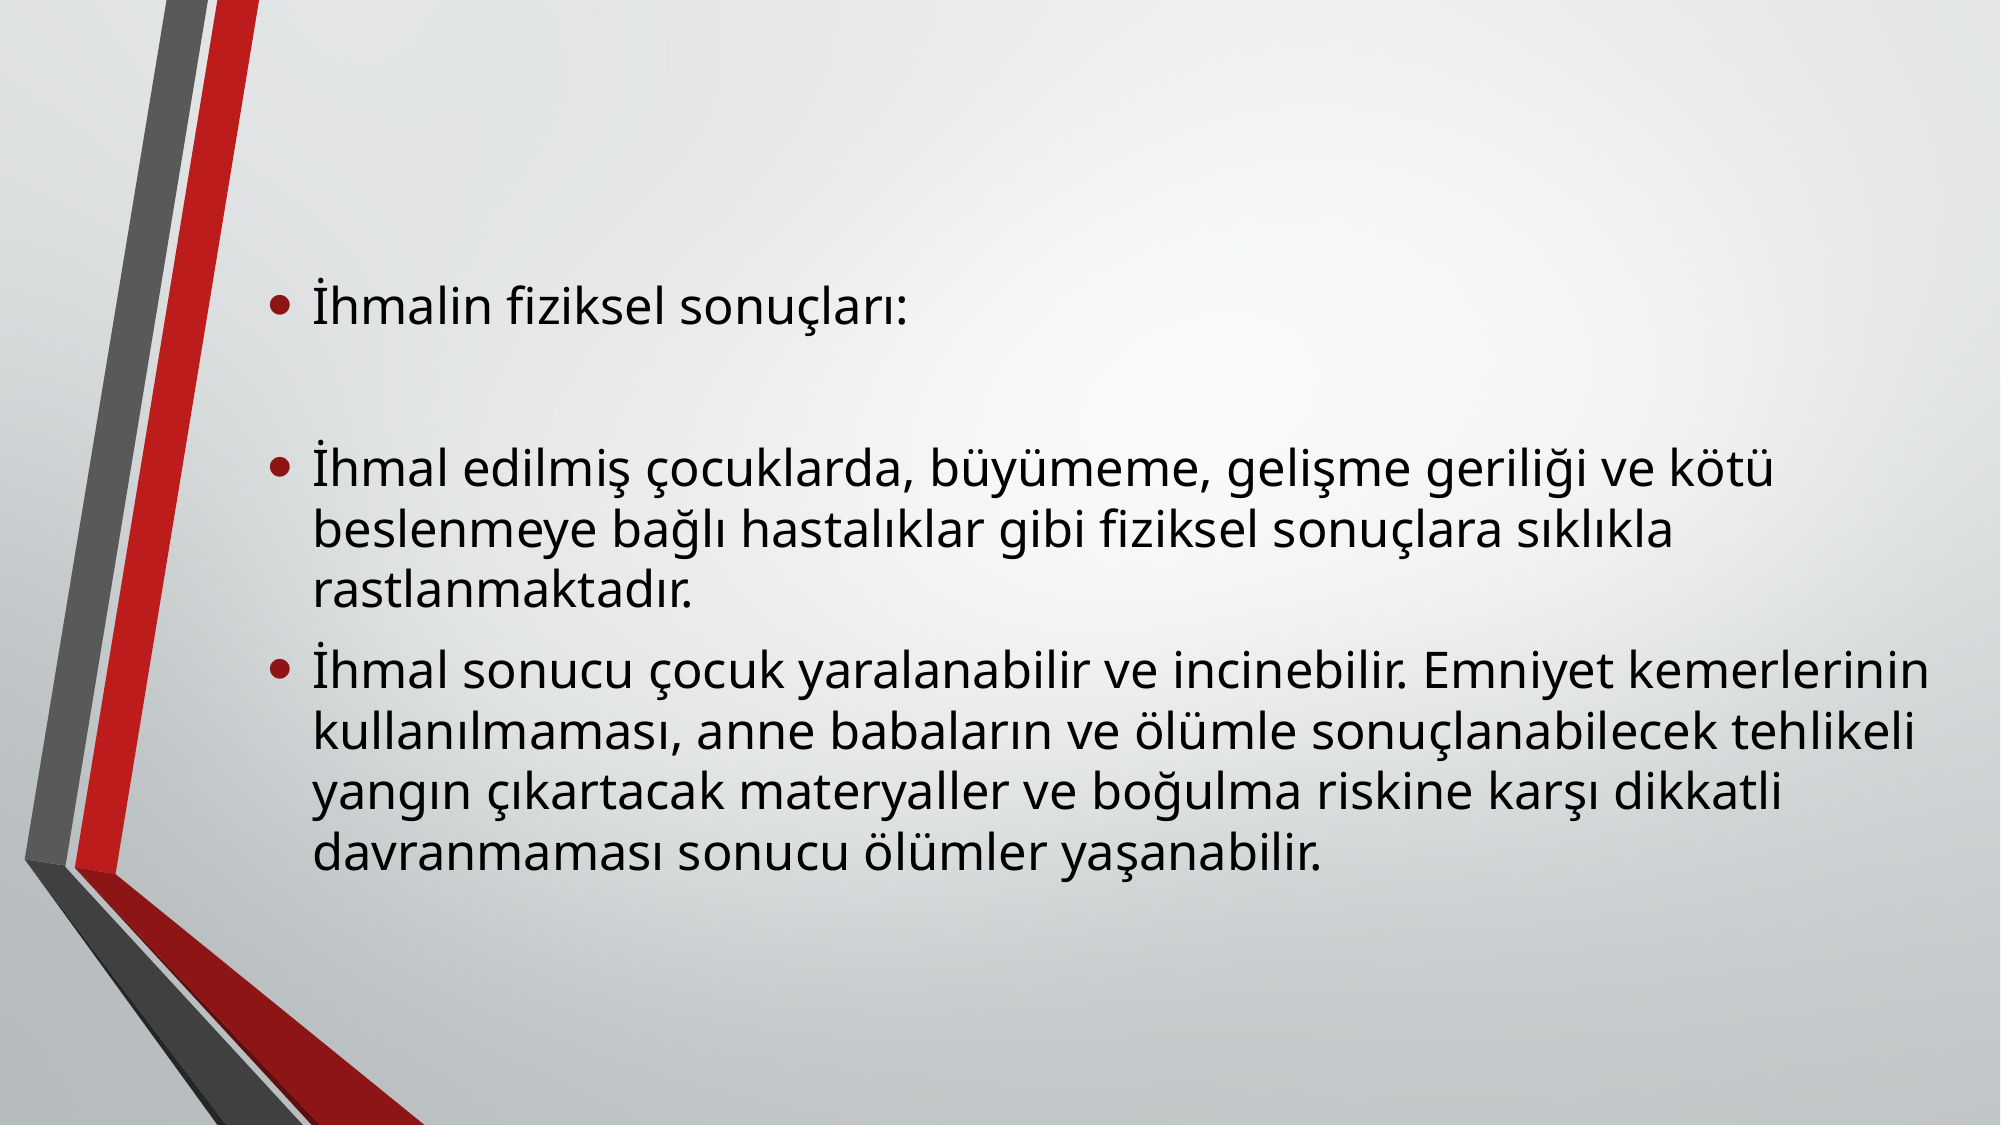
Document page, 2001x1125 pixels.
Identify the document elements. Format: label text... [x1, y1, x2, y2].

list İhmalin fiziksel sonuçları: İhmal edilmiş çocuklarda, büyümeme, gelişme geriliği ve kötü beslenmeye bağlı hastalıklar gibi fiziksel sonuçlara sıklıkla rastlanmaktadır. İhmal sonucu çocuk yaralanabilir ve incinebilir. Emniyet kemerlerinin kullanılmaması, anne babaların ve ölümle sonuçlanabilecek tehlikeli yangın çıkartacak materyaller ve boğulma riskine karşı dikkatli davranmaması sonucu ölümler yaşanabilir. [252, 266, 1949, 898]
